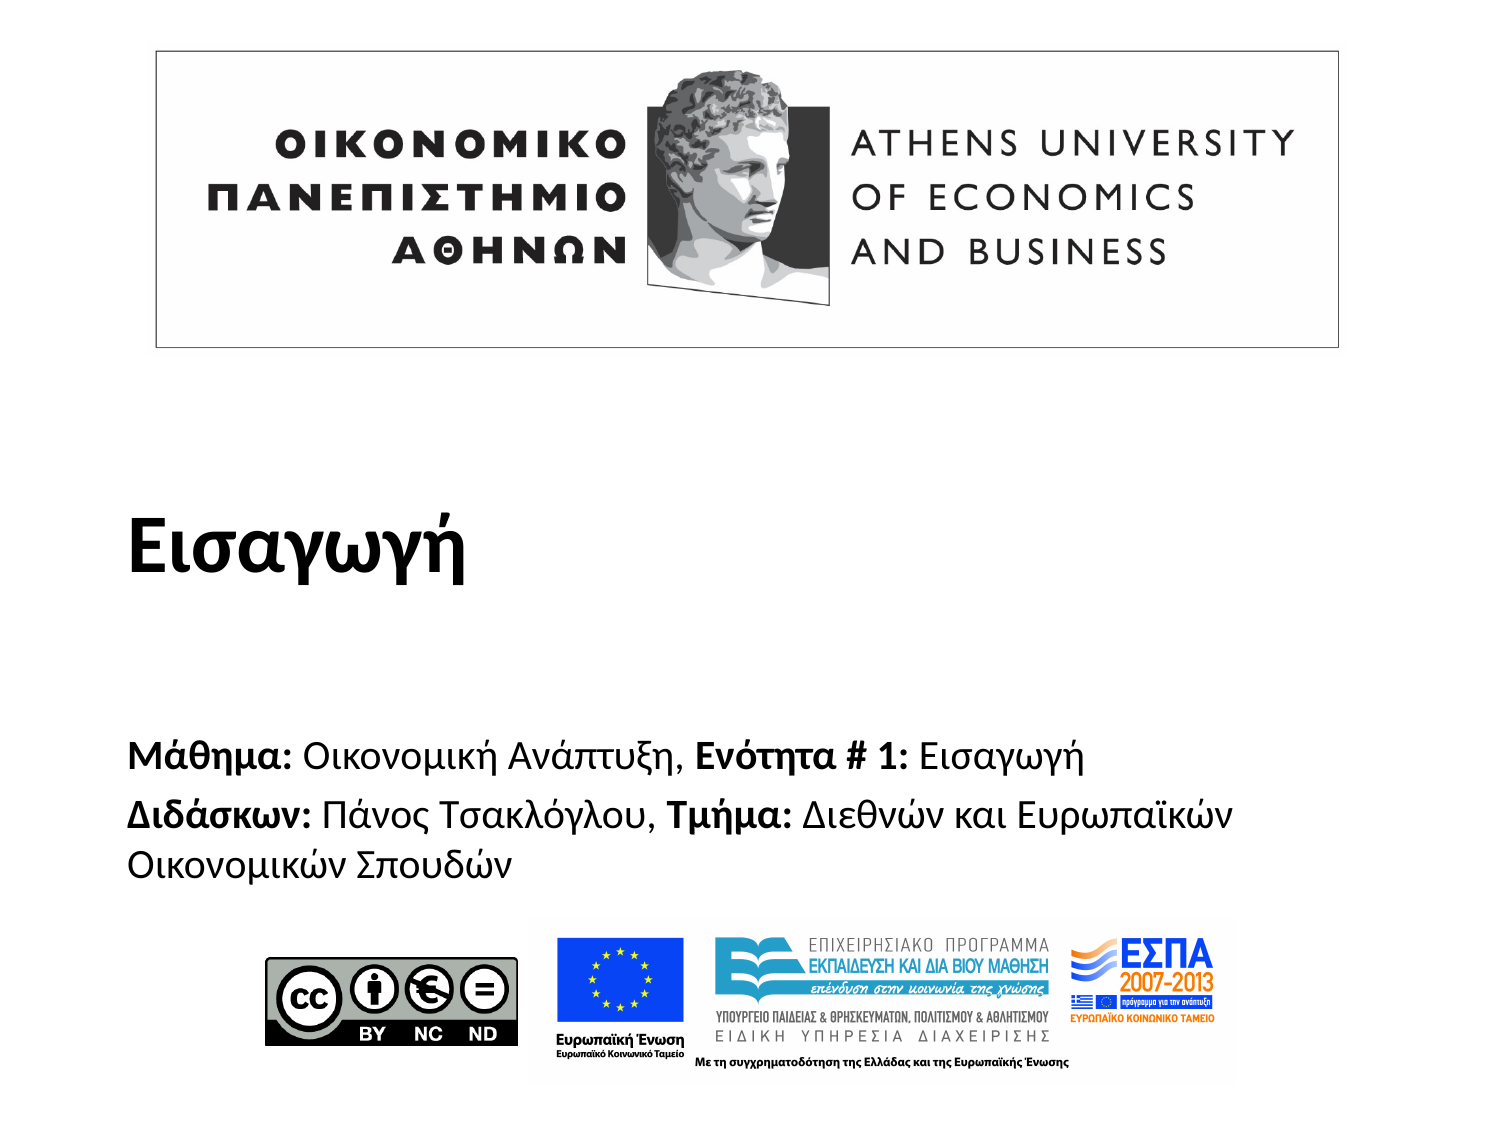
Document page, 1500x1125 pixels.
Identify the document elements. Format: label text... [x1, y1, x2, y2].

title Εισαγωγή [112, 481, 1388, 706]
list Μάθημα: Οικονομική Ανάπτυξη, Ενότητα # 1: Εισαγωγή Διδάσκων: Πάνος Τσακλόγλου, Τμήμα: Διεθνών και Ευρωπαϊκών Οικονομικών Σπουδών [112, 706, 1388, 953]
picture [265, 957, 518, 1046]
picture [528, 916, 1237, 1086]
picture [147, 42, 1347, 356]
